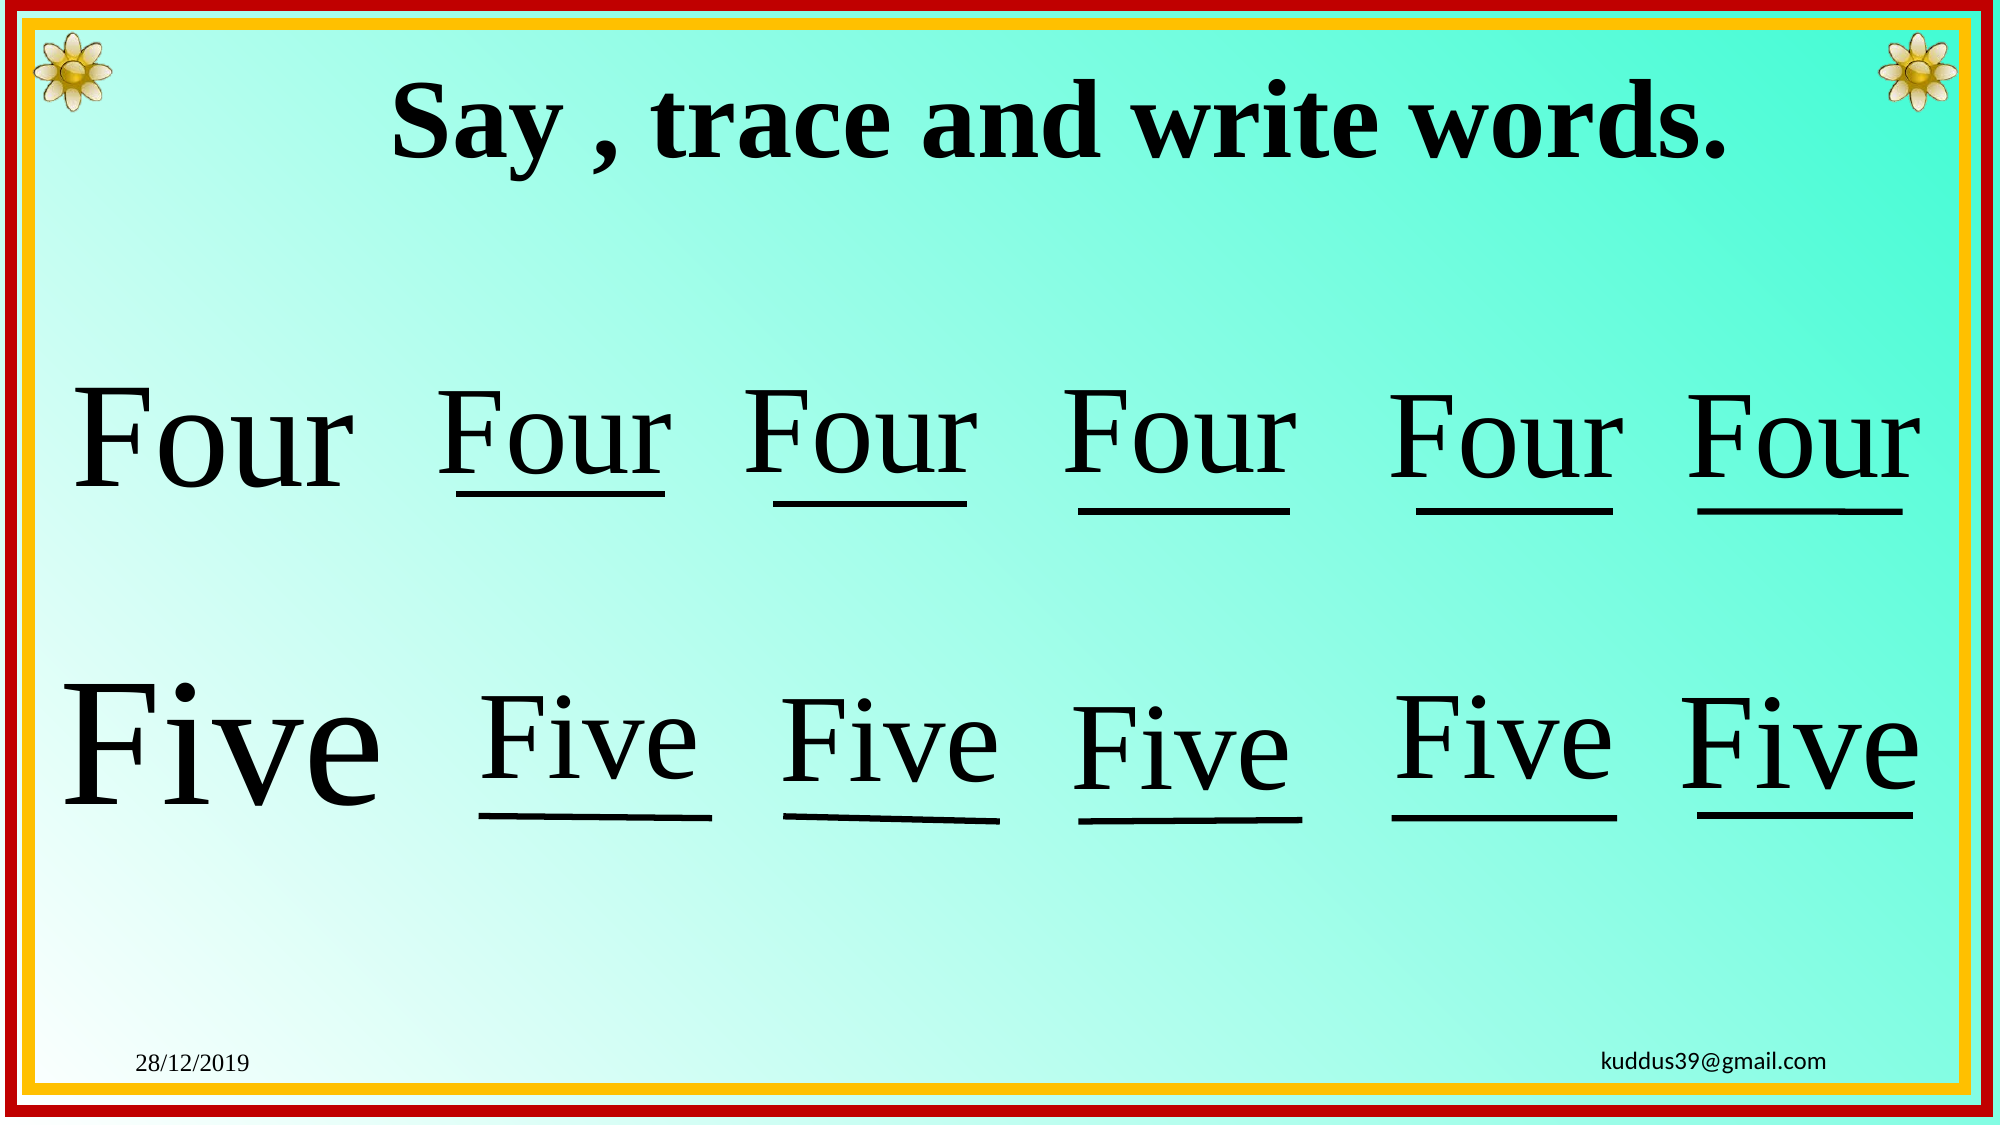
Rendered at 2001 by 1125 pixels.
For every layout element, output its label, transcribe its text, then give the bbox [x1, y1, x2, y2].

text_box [478, 815, 713, 819]
text_box Say , trace and write words. [375, 37, 1782, 188]
text_box Five [742, 648, 1039, 814]
text_box Four [1651, 344, 1955, 510]
text_box Five [32, 613, 412, 849]
text_box Four [714, 340, 1010, 505]
picture [1873, 23, 1966, 120]
text_box Four [1369, 344, 1643, 510]
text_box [783, 816, 1000, 822]
text_box Five [1035, 657, 1328, 822]
text_box Four [36, 329, 390, 525]
text_box Five [449, 646, 729, 812]
text_box Five [1618, 643, 1984, 824]
text_box Five [1329, 646, 1618, 812]
picture [28, 23, 120, 120]
text_box Four [1036, 340, 1323, 506]
text_box Four [393, 340, 714, 506]
